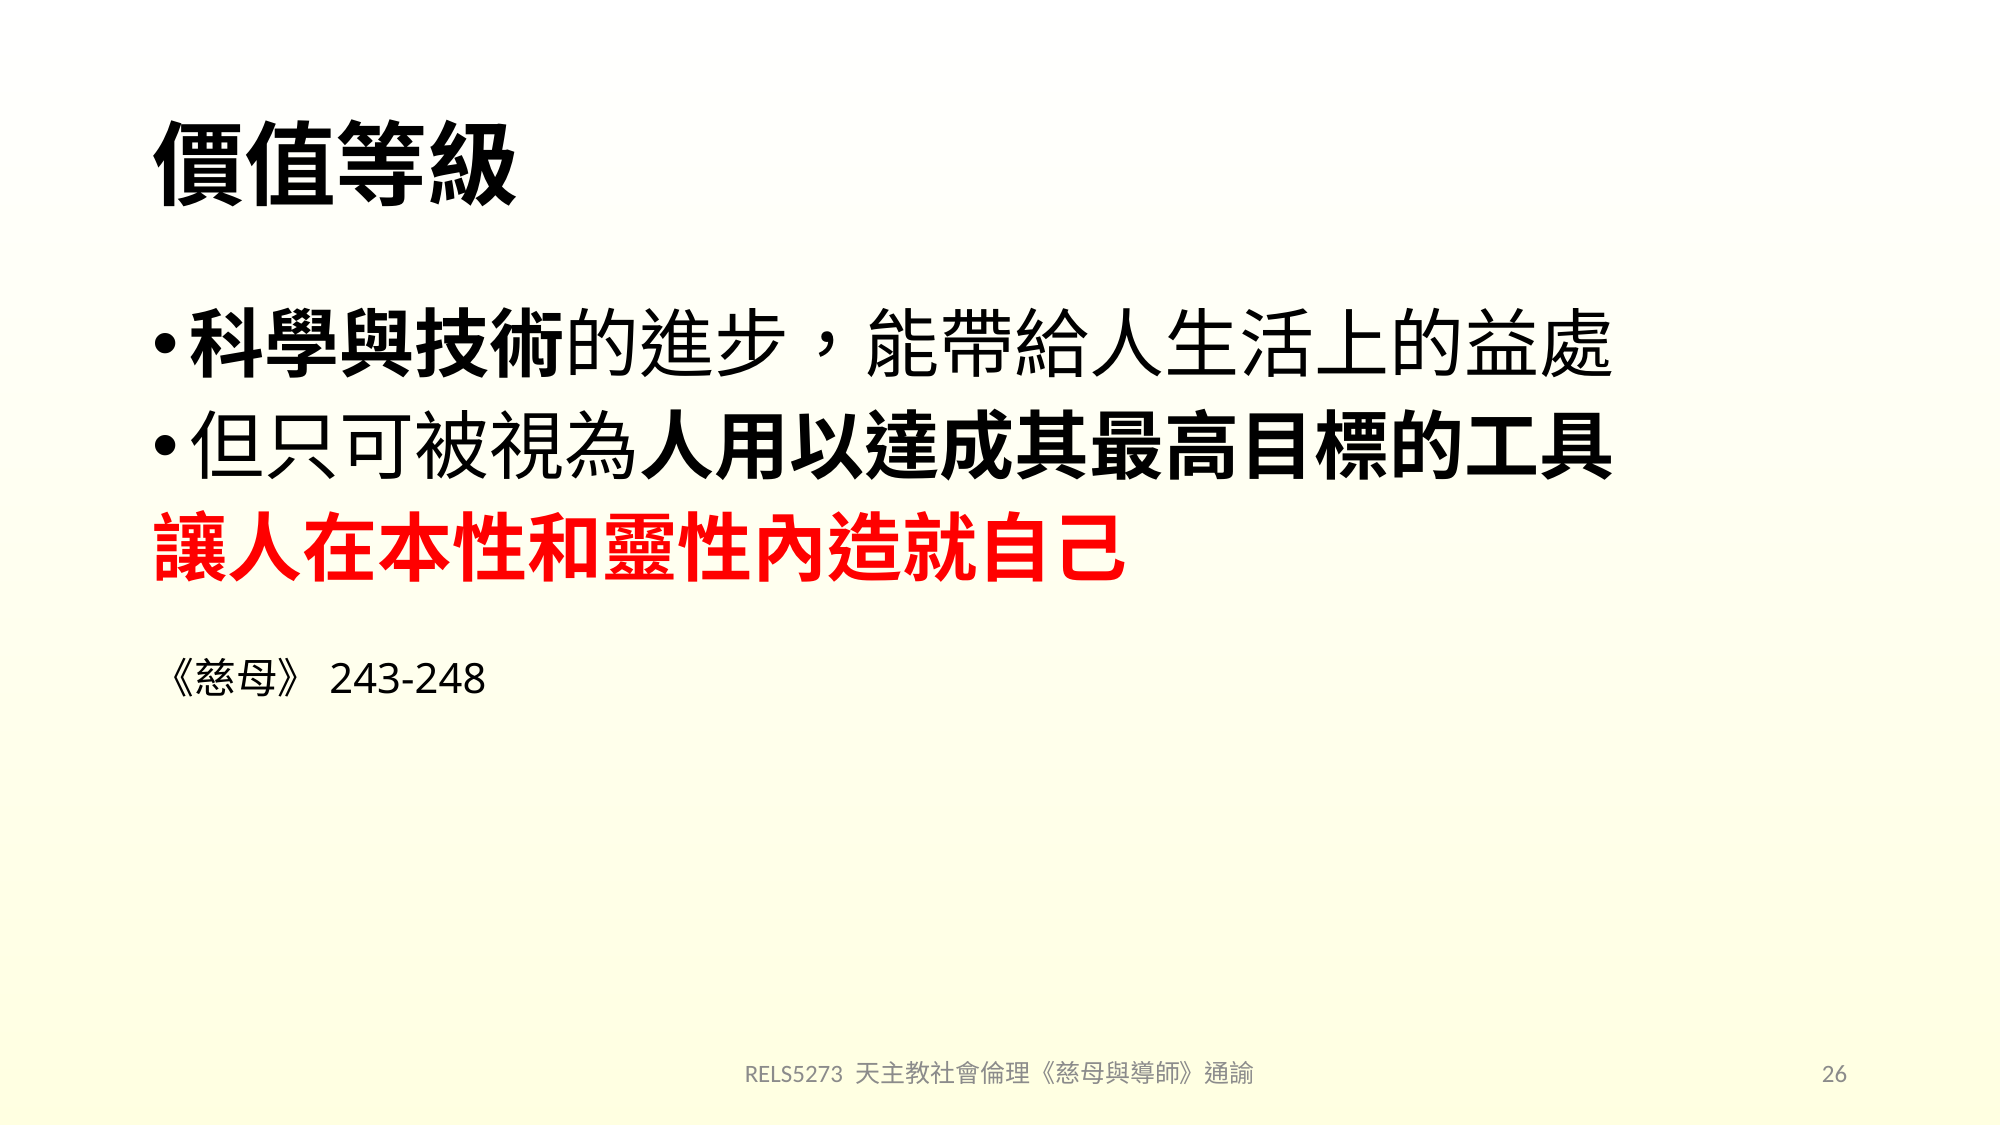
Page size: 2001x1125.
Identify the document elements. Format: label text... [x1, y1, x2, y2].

title 價值等級 [137, 59, 1863, 278]
list 科學與技術的進步，能帶給人生活上的益處 但只可被視為人用以達成其最高目標的工具 讓人在本性和靈性內造就自己 《慈母》243-248 [137, 299, 1863, 1014]
slide_number 26 [1412, 1042, 1863, 1103]
footer RELS5273 天主教社會倫理《慈母與導師》通諭 [662, 1042, 1338, 1103]
